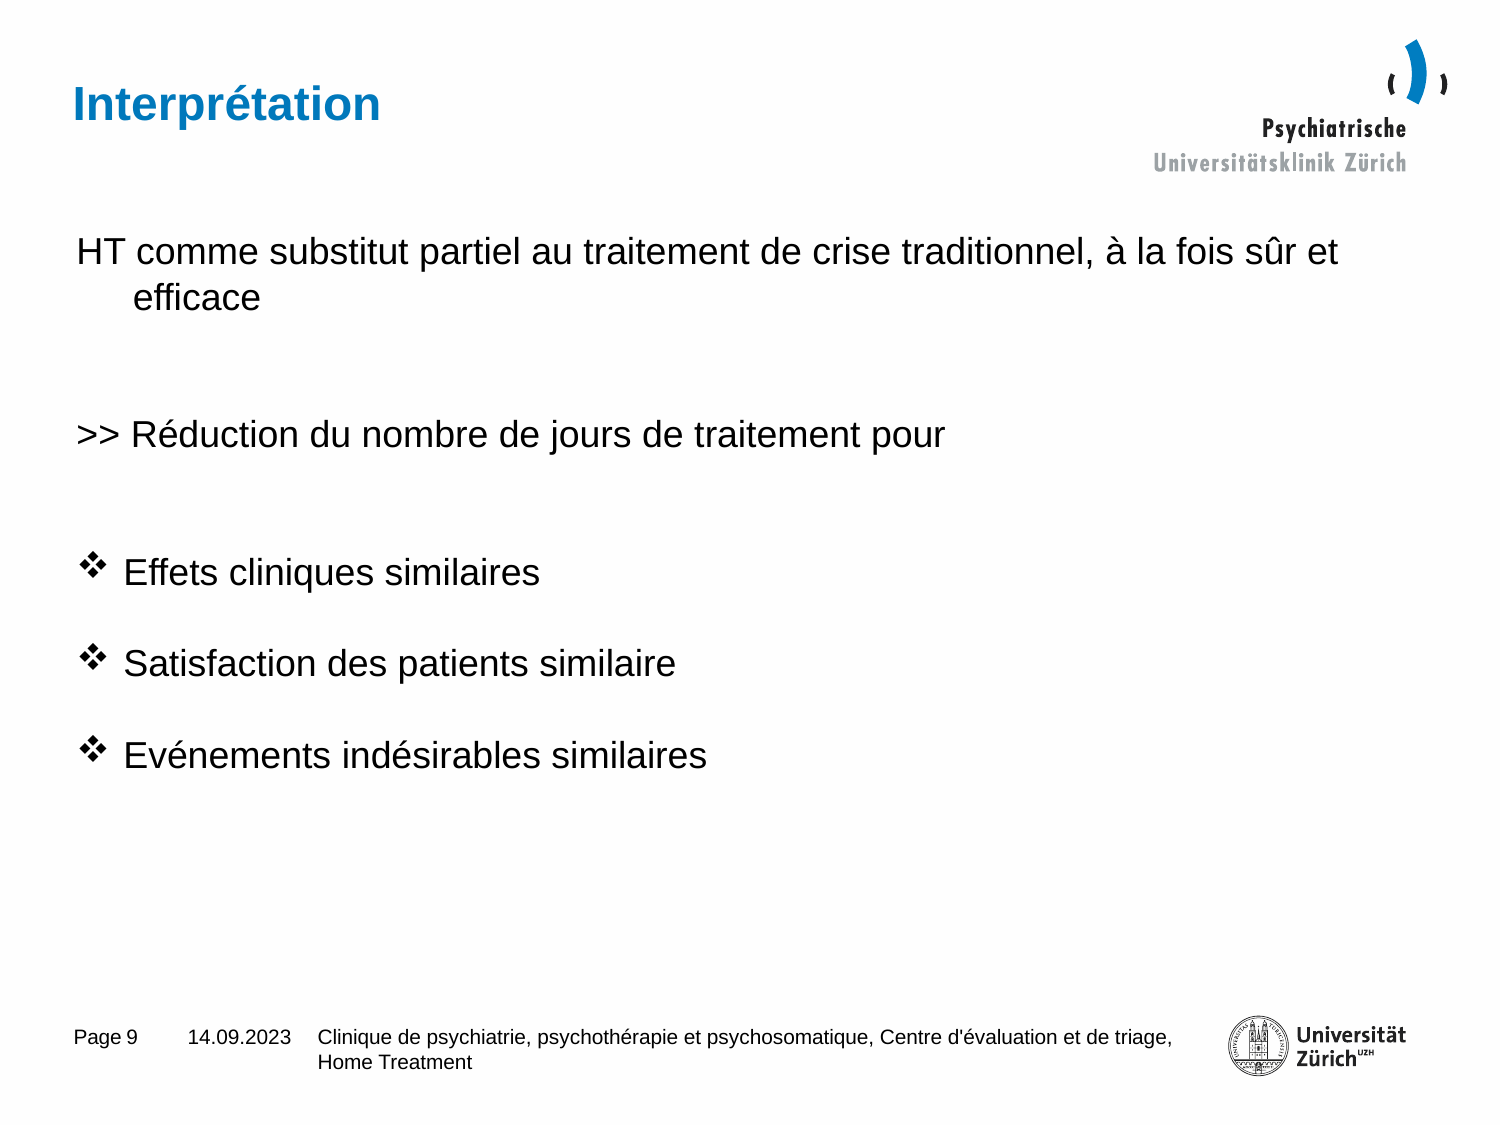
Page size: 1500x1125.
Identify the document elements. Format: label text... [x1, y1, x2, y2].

list HT comme substitut partiel au traitement de crise traditionnel, à la fois sûr et efficace >> Réduction du nombre de jours de traitement pour Effets cliniques similaires Satisfaction des patients similaire Evénements indésirables similaires [76, 226, 1436, 987]
title Interprétation [72, 67, 1102, 200]
slide_number 9 [111, 1020, 189, 1060]
